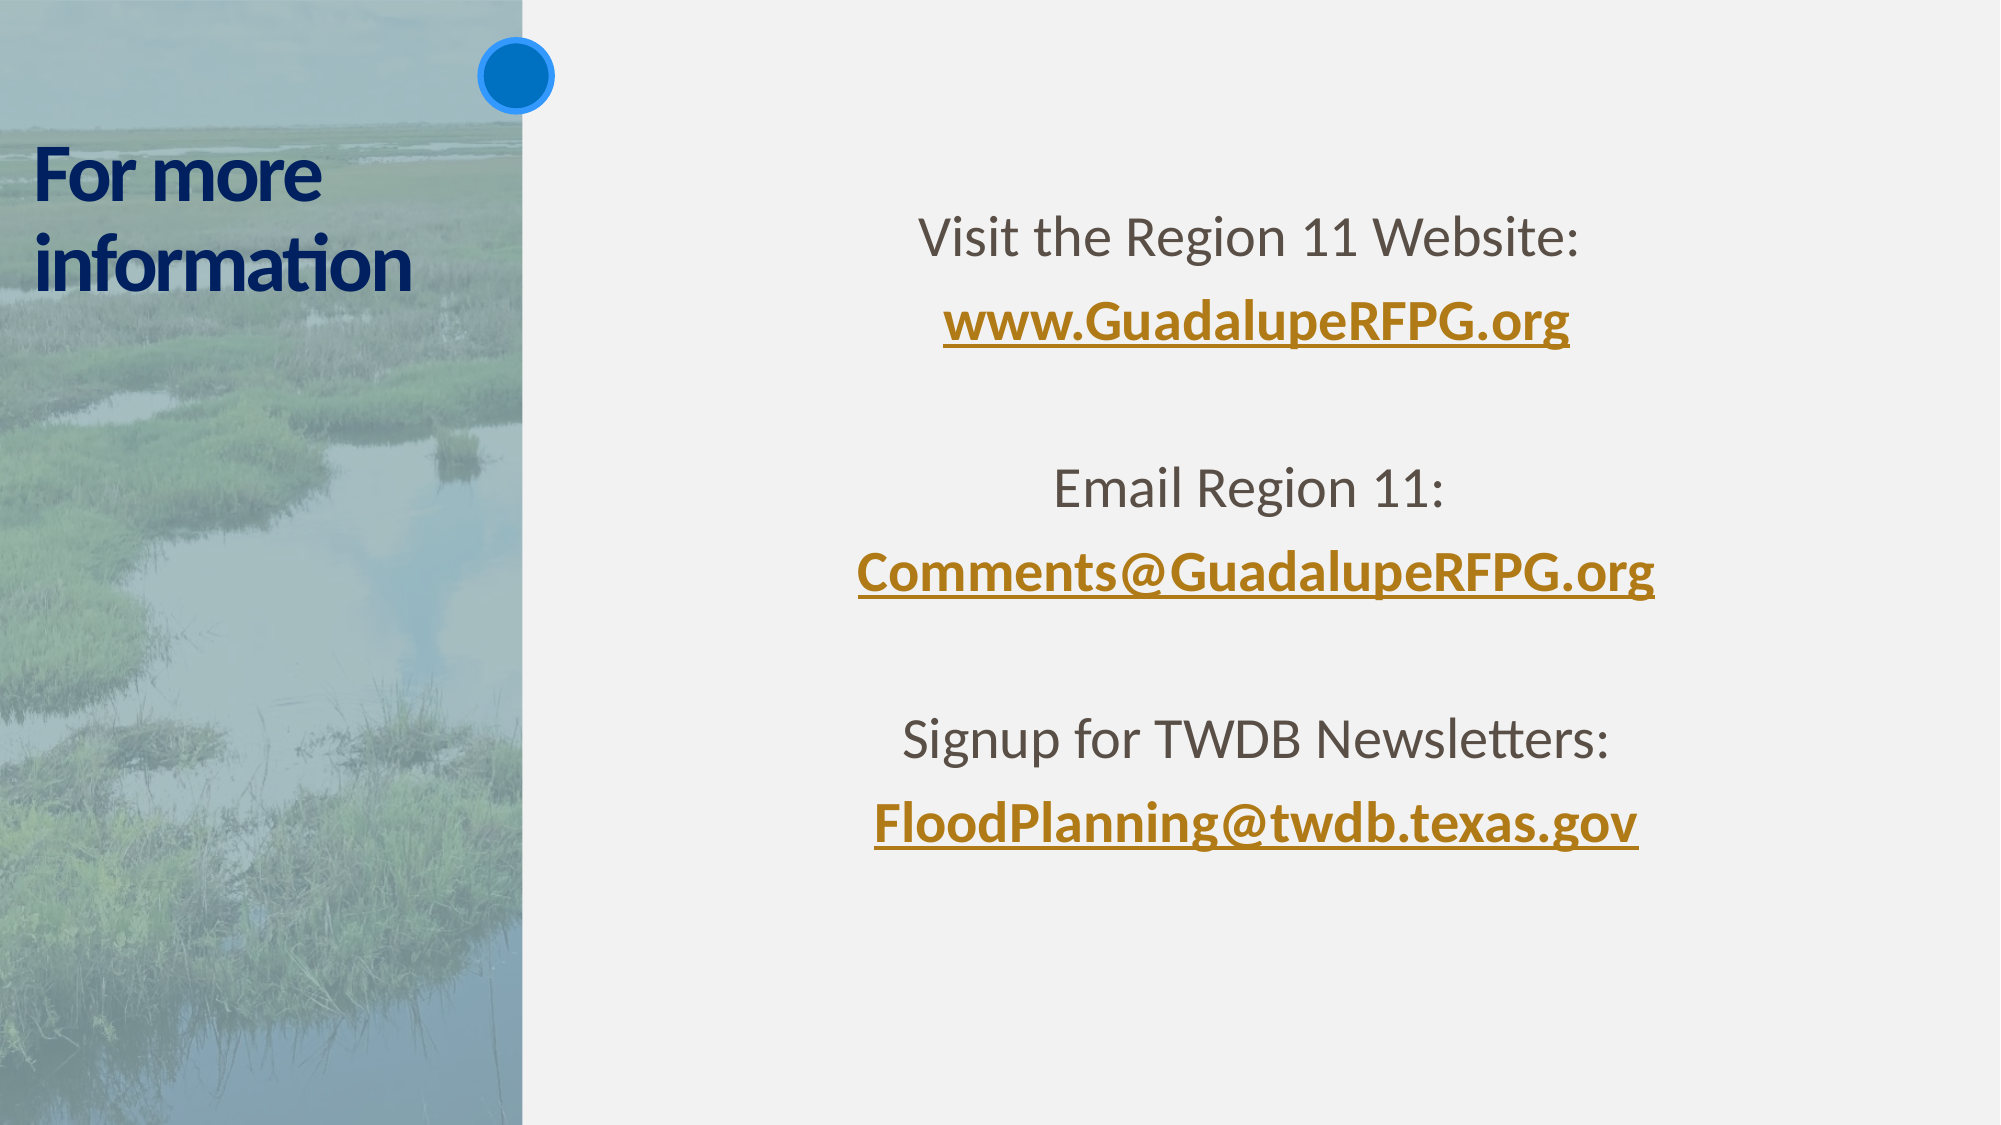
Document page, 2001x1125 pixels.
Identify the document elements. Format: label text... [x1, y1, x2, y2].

title For more information [18, 121, 469, 1125]
list Visit the Region 11 Website: www.GuadalupeRFPG.org Email Region 11: Comments@GuadalupeRFPG.org Signup for TWDB Newsletters: FloodPlanning@twdb.texas.gov [561, 108, 1952, 1011]
